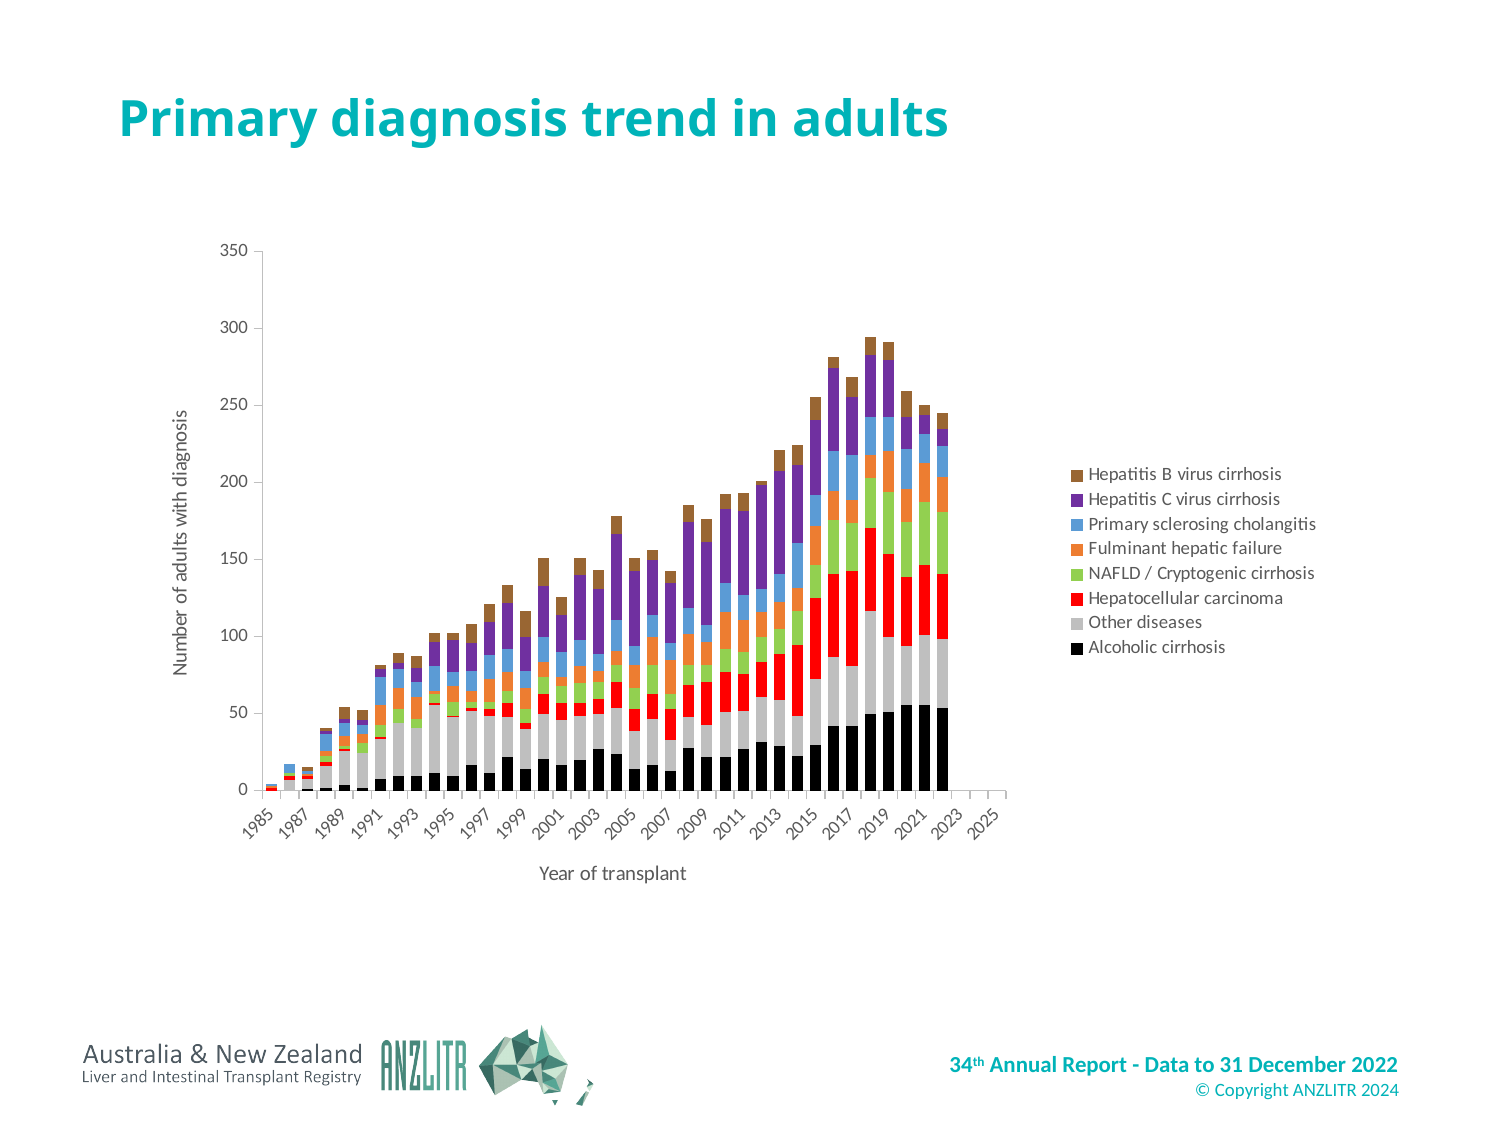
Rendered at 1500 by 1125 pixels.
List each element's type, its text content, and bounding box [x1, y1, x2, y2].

title Primary diagnosis trend in adults [103, 40, 1397, 199]
picture [83, 1024, 594, 1106]
chart [164, 228, 1336, 897]
